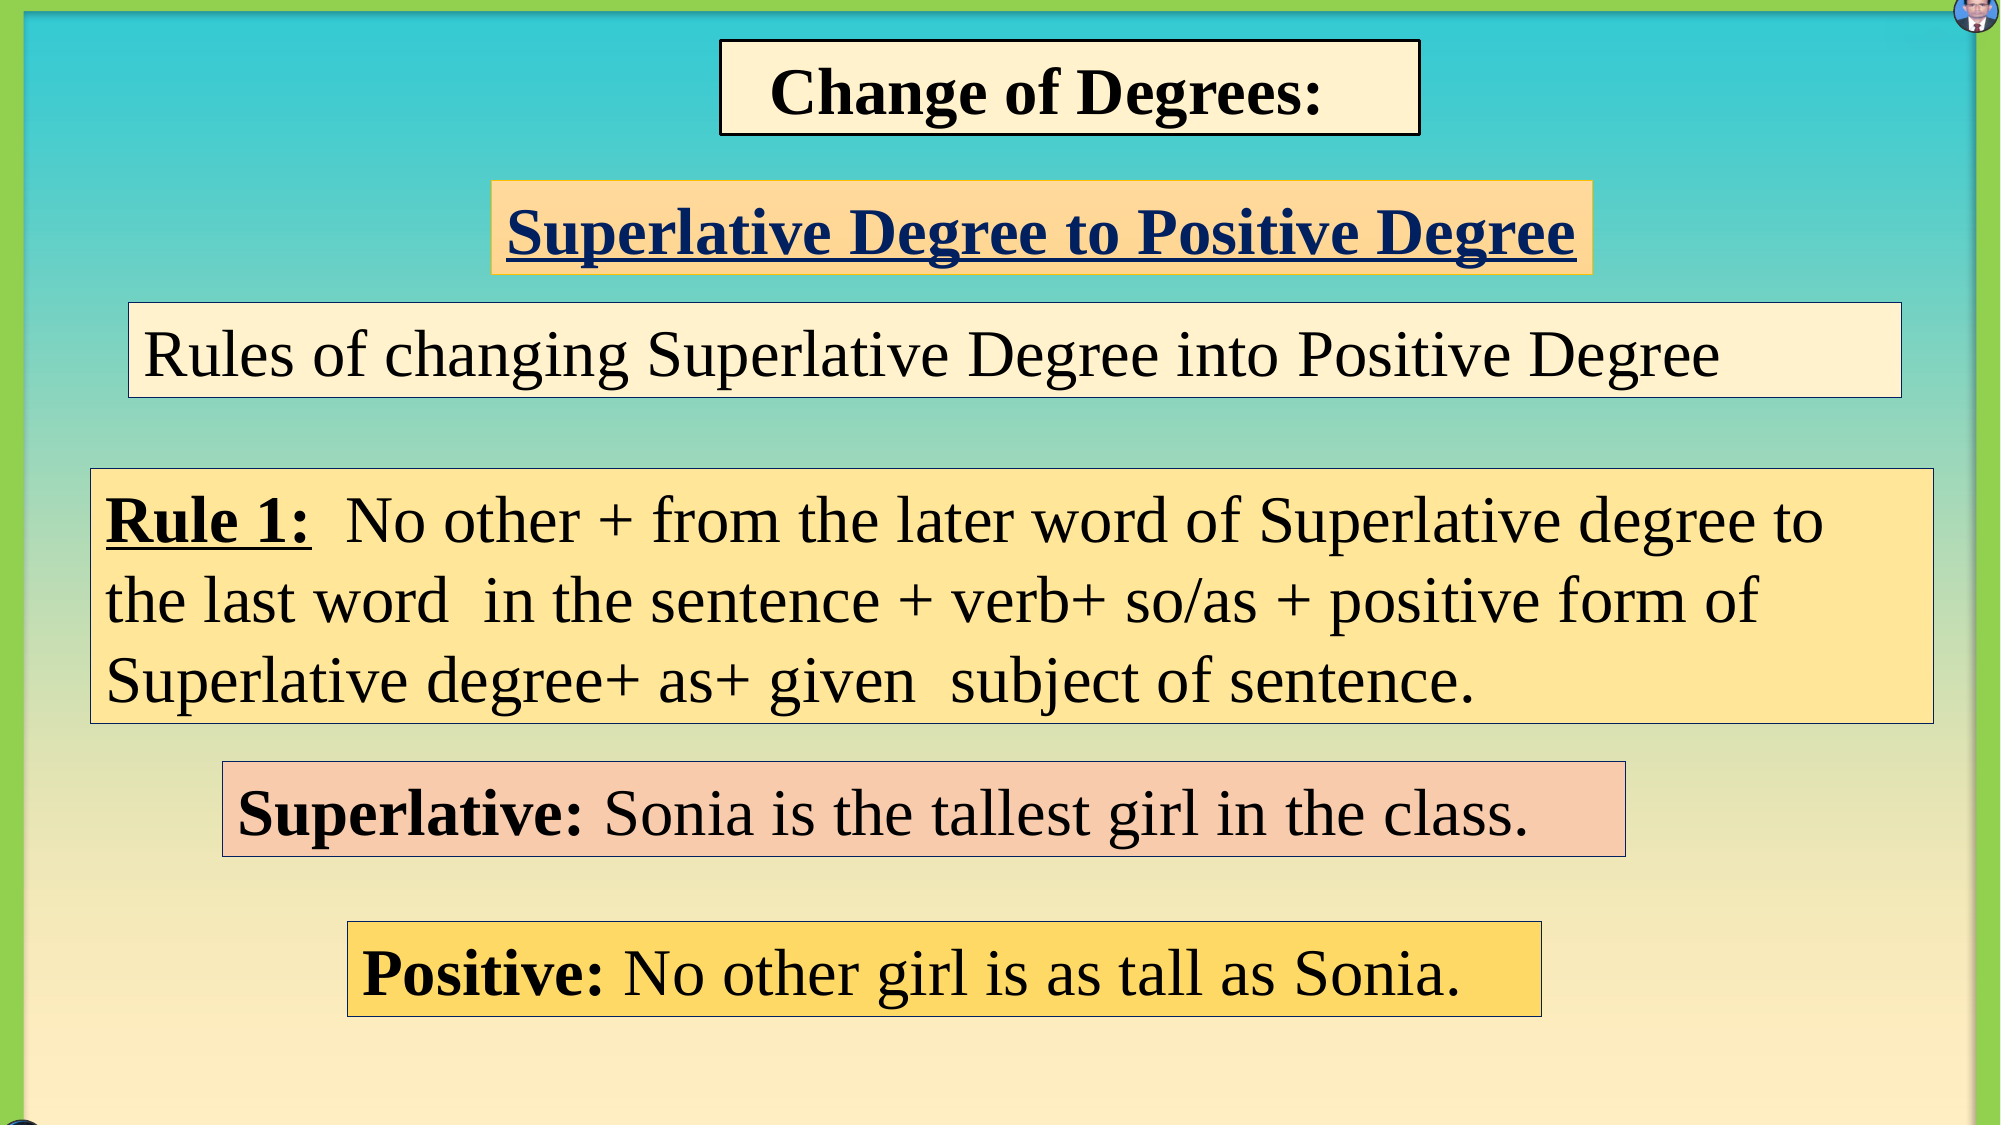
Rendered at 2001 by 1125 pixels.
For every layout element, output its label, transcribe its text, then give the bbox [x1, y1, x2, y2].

text_box Positive: No other girl is as tall as Sonia. [347, 921, 1542, 1017]
picture [1955, 0, 1997, 31]
text_box Change of Degrees: [720, 40, 1420, 135]
text_box Superlative Degree to Positive Degree [491, 180, 1593, 275]
text_box Rules of changing Superlative Degree into Positive Degree [128, 302, 1902, 398]
text_box Rule 1: No other + from the later word of Superlative degree to the last word in the sentence + verb+ so/as + positive form of Superlative degree+ as+ given subject of sentence. [90, 468, 1934, 724]
text_box Superlative: Sonia is the tallest girl in the class. [222, 761, 1626, 857]
picture [24, 12, 1976, 1125]
